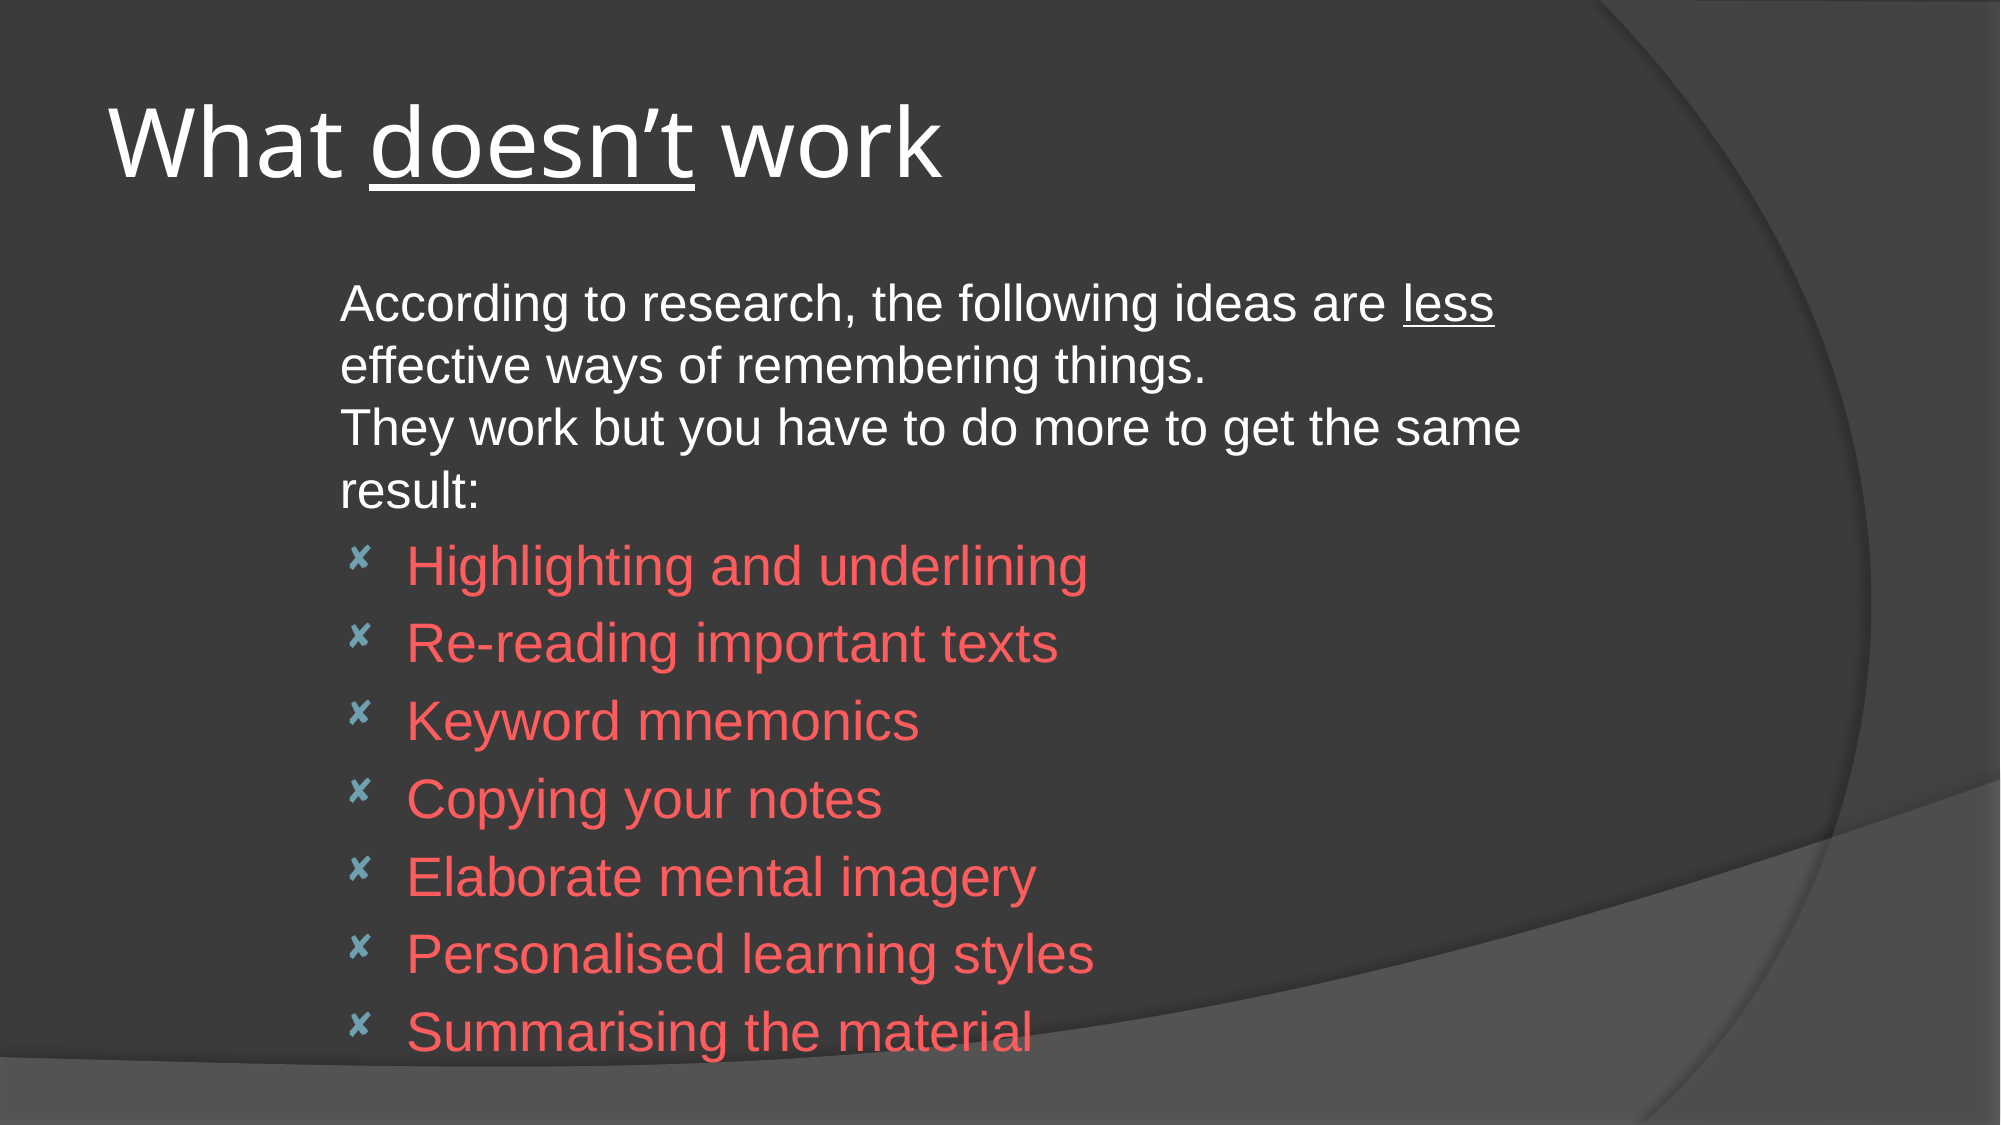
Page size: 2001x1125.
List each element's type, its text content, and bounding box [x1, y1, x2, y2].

title What doesn’t work [99, 45, 1734, 233]
list According to research, the following ideas are less effective ways of remembering things. They work but you have to do more to get the same result: Highlighting and underlining Re-reading important texts Keyword mnemonics Copying your notes Elaborate mental imagery Personalised learning styles Summarising the material [324, 262, 1623, 1075]
